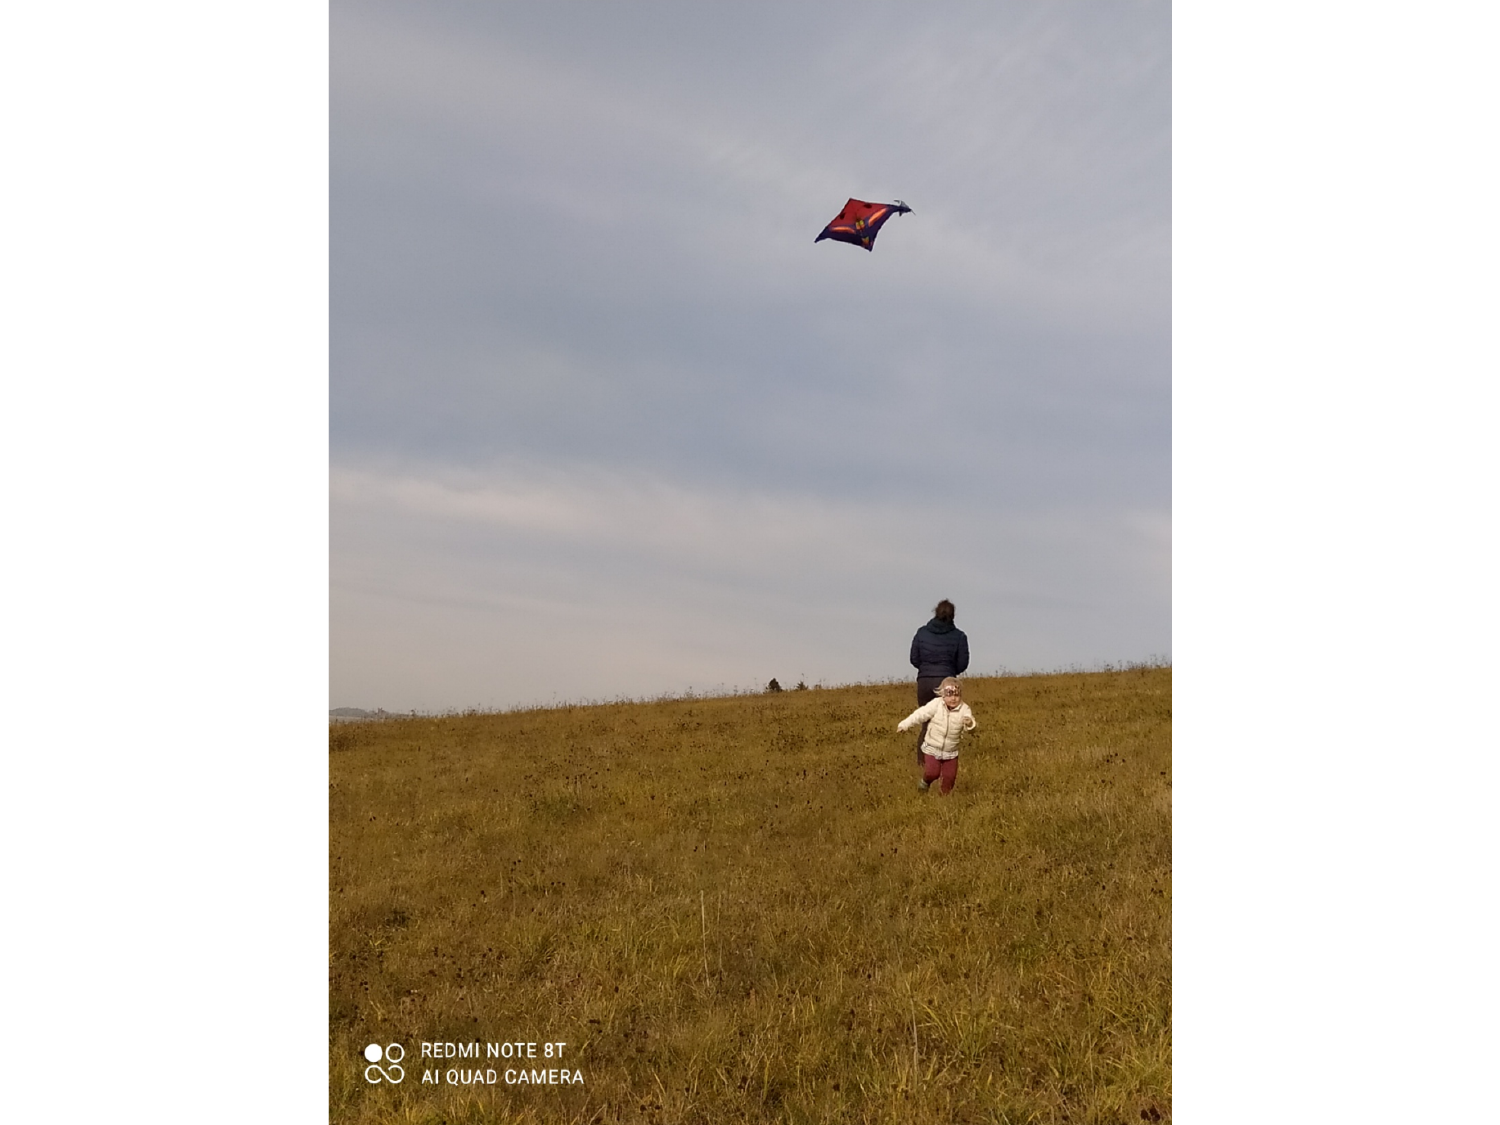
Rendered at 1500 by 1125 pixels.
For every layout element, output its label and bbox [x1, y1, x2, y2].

picture [187, 1, 1313, 1124]
